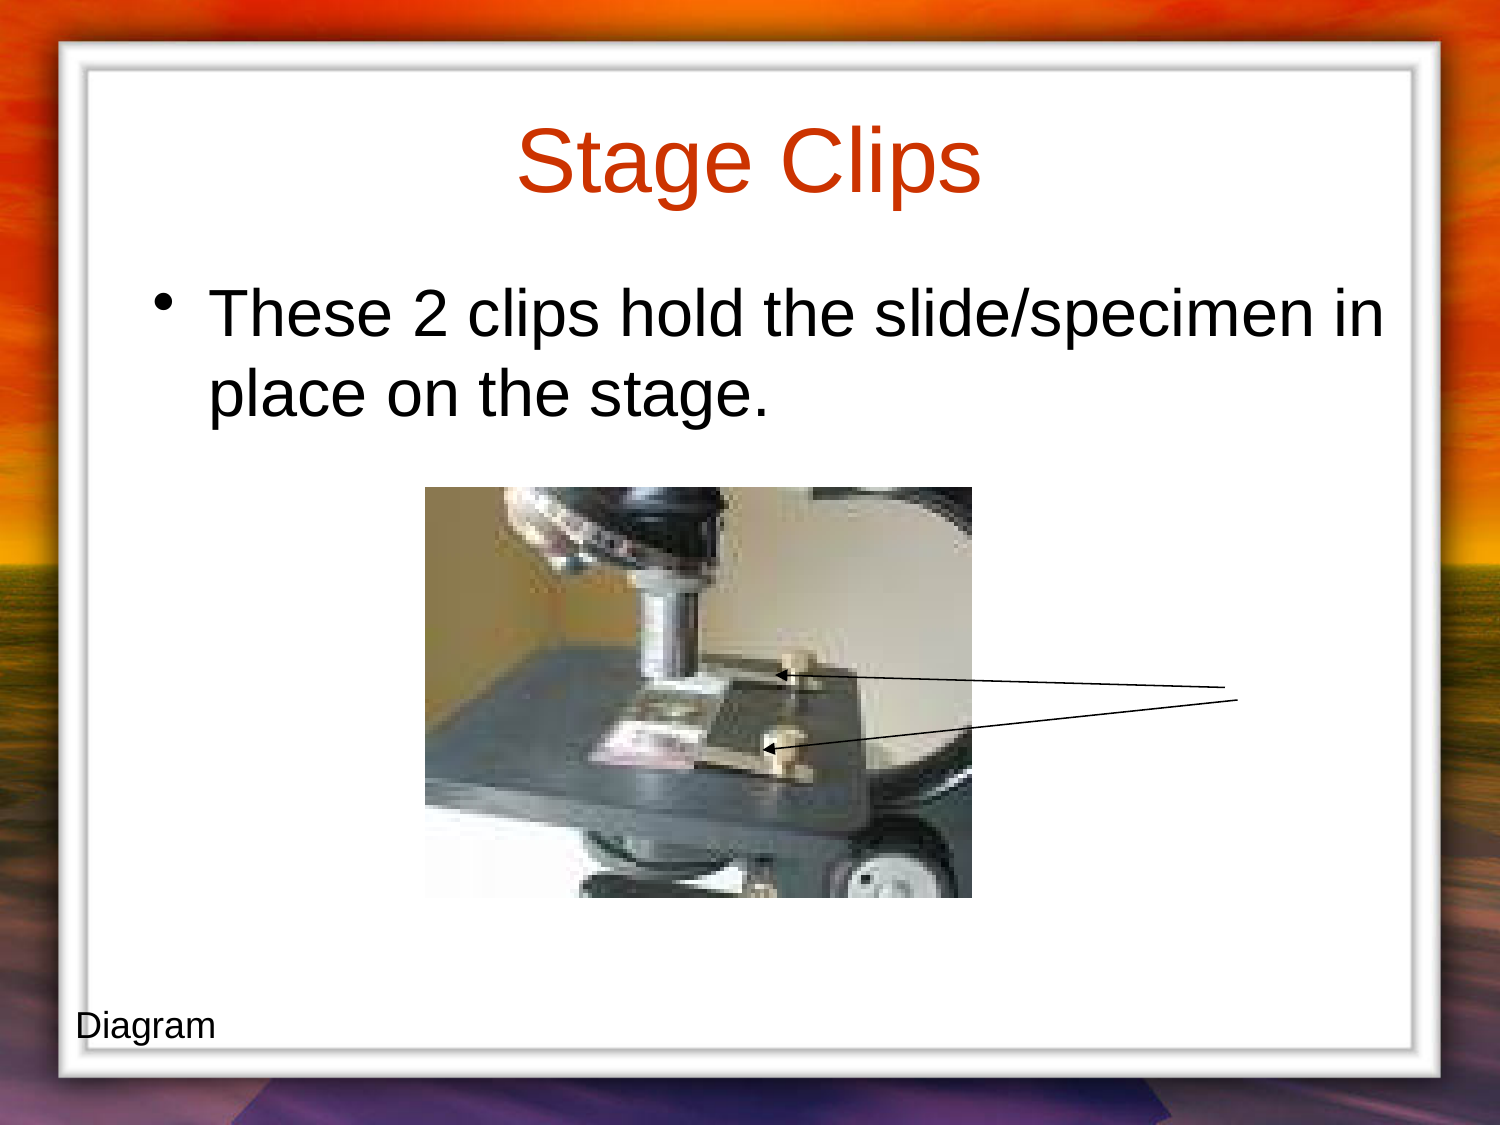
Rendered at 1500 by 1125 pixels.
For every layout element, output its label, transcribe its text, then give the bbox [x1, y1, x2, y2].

picture [0, 0, 1500, 1125]
title Stage Clips [75, 62, 1425, 250]
list These 2 clips hold the slide/specimen in place on the stage. [137, 262, 1413, 1005]
text_box Diagram [60, 993, 242, 1054]
